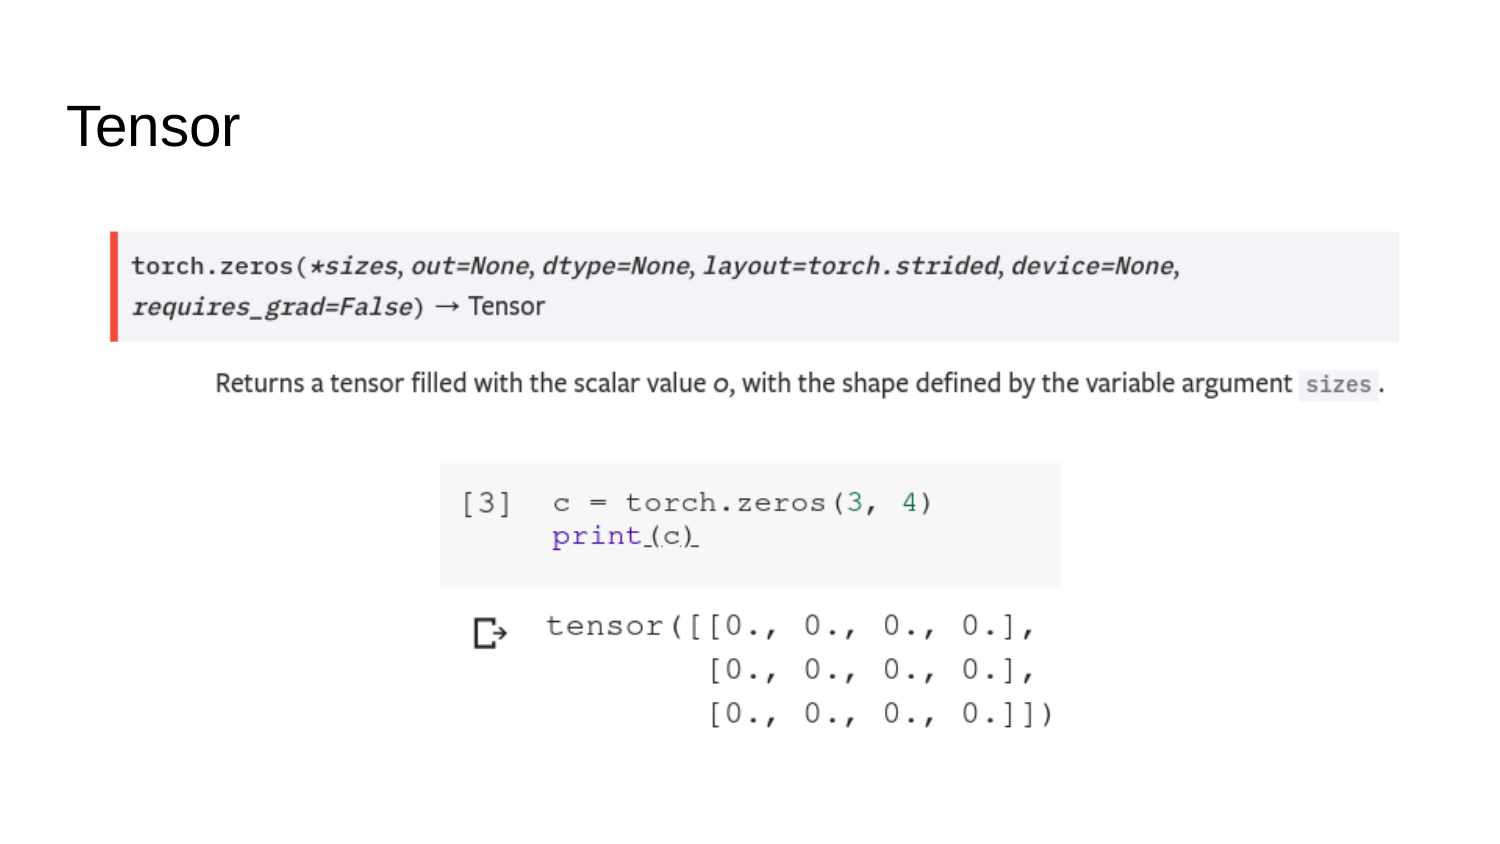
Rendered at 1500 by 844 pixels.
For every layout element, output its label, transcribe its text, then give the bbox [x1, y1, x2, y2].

picture [439, 461, 1061, 748]
picture [101, 224, 1399, 405]
title Tensor [51, 72, 1449, 167]
